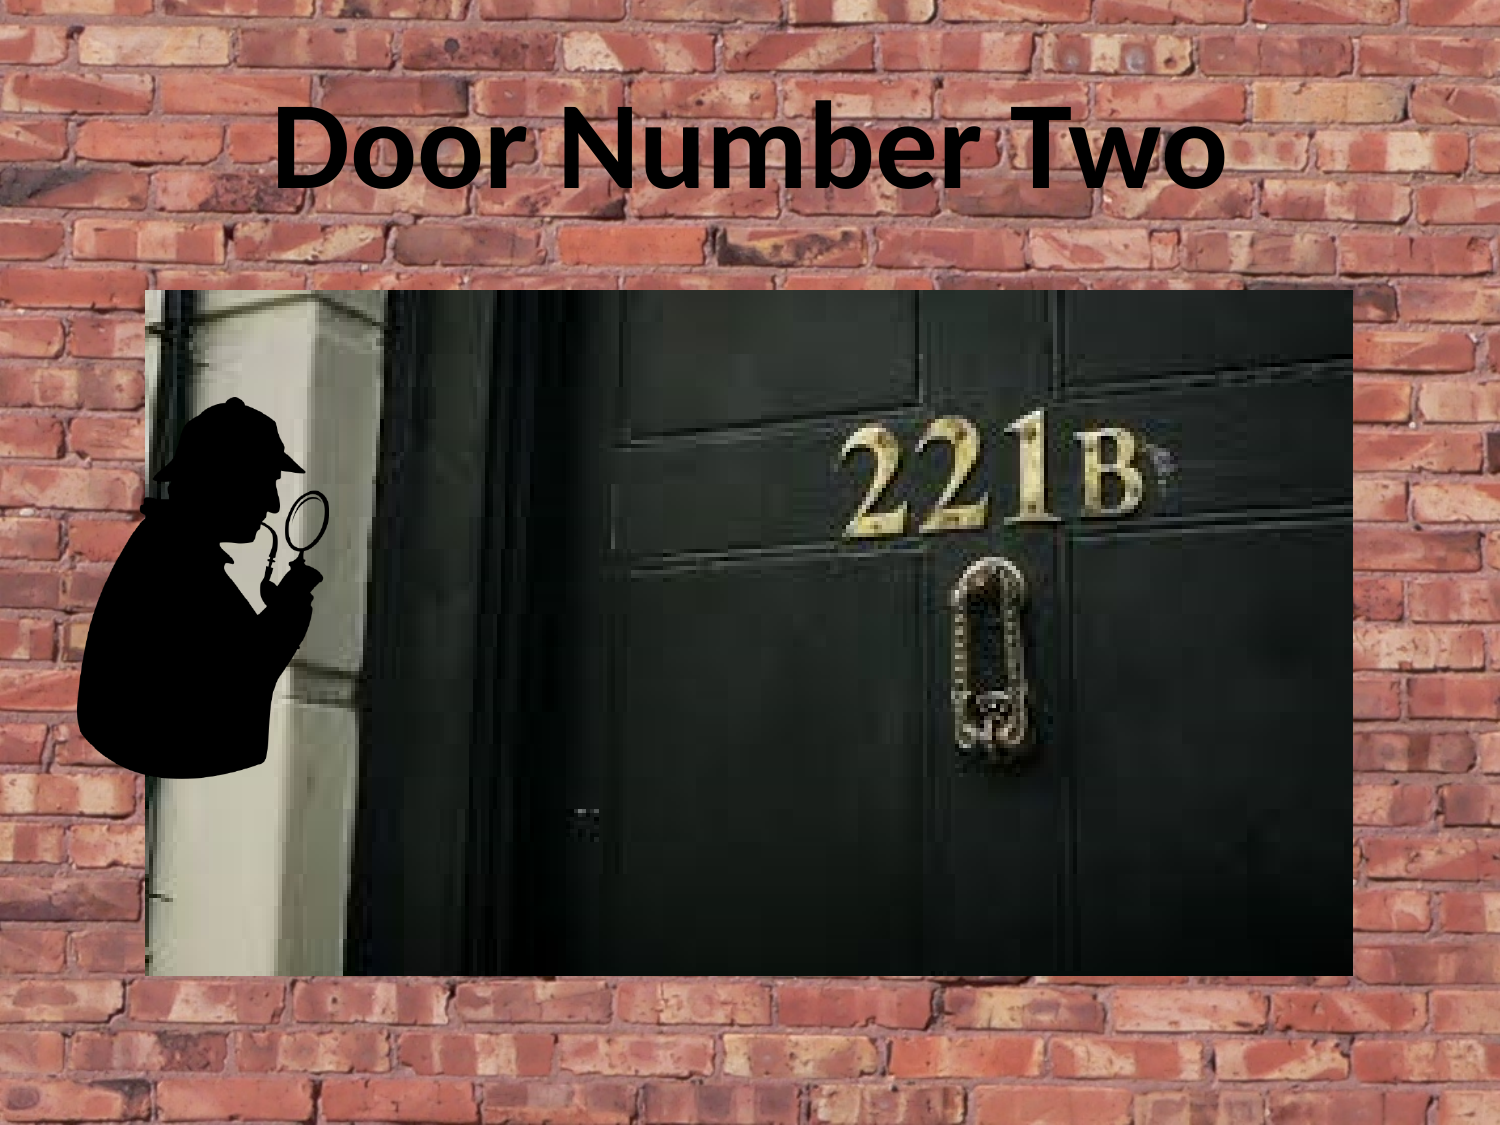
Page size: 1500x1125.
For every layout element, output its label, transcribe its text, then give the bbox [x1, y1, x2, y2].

picture [0, 0, 1500, 1125]
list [145, 290, 1353, 976]
title Door Number Two [75, 45, 1425, 233]
